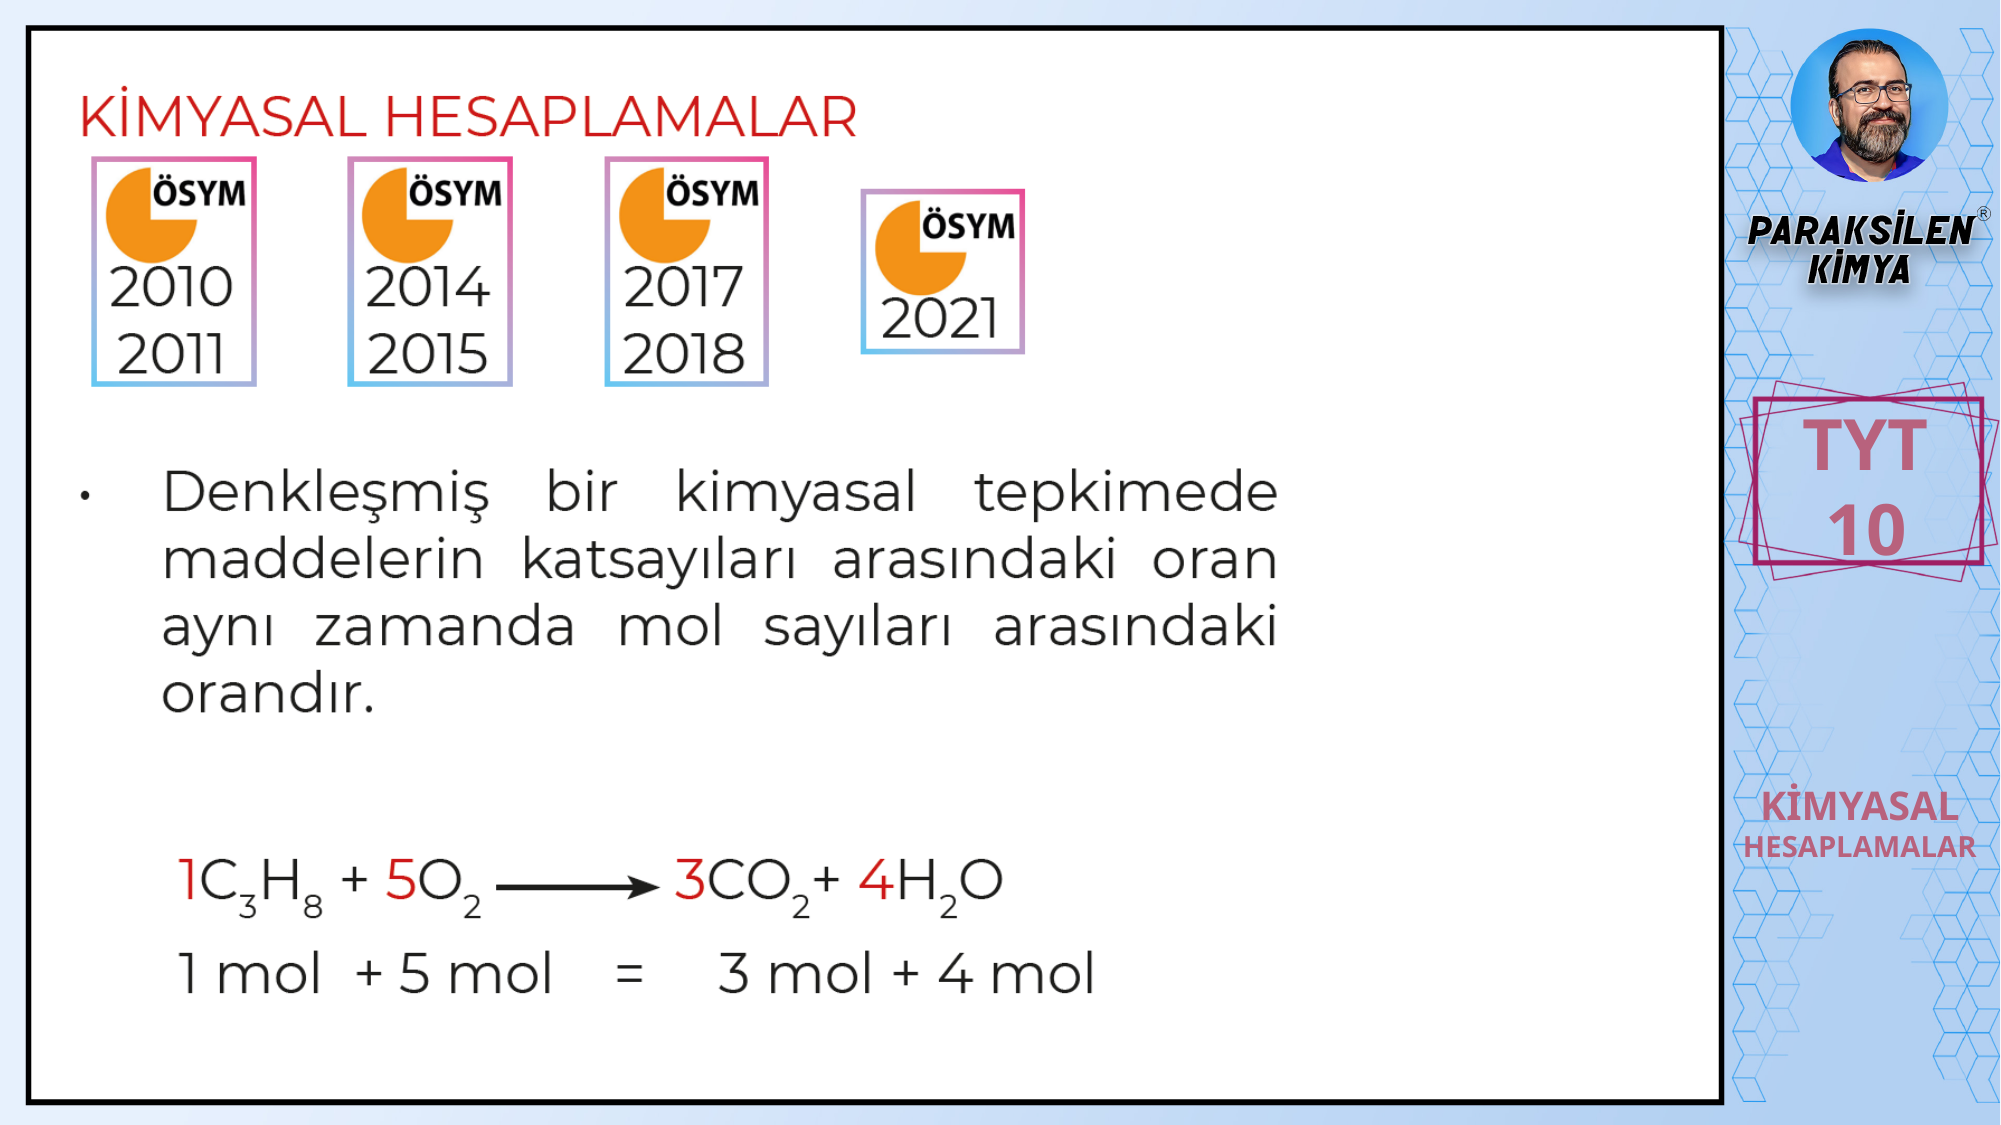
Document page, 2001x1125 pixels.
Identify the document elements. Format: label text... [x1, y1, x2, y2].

text_box TYT 10 [1755, 392, 1977, 577]
picture [0, 0, 2001, 1125]
text_box KİMYASAL HESAPLAMALAR [1719, 773, 2000, 871]
